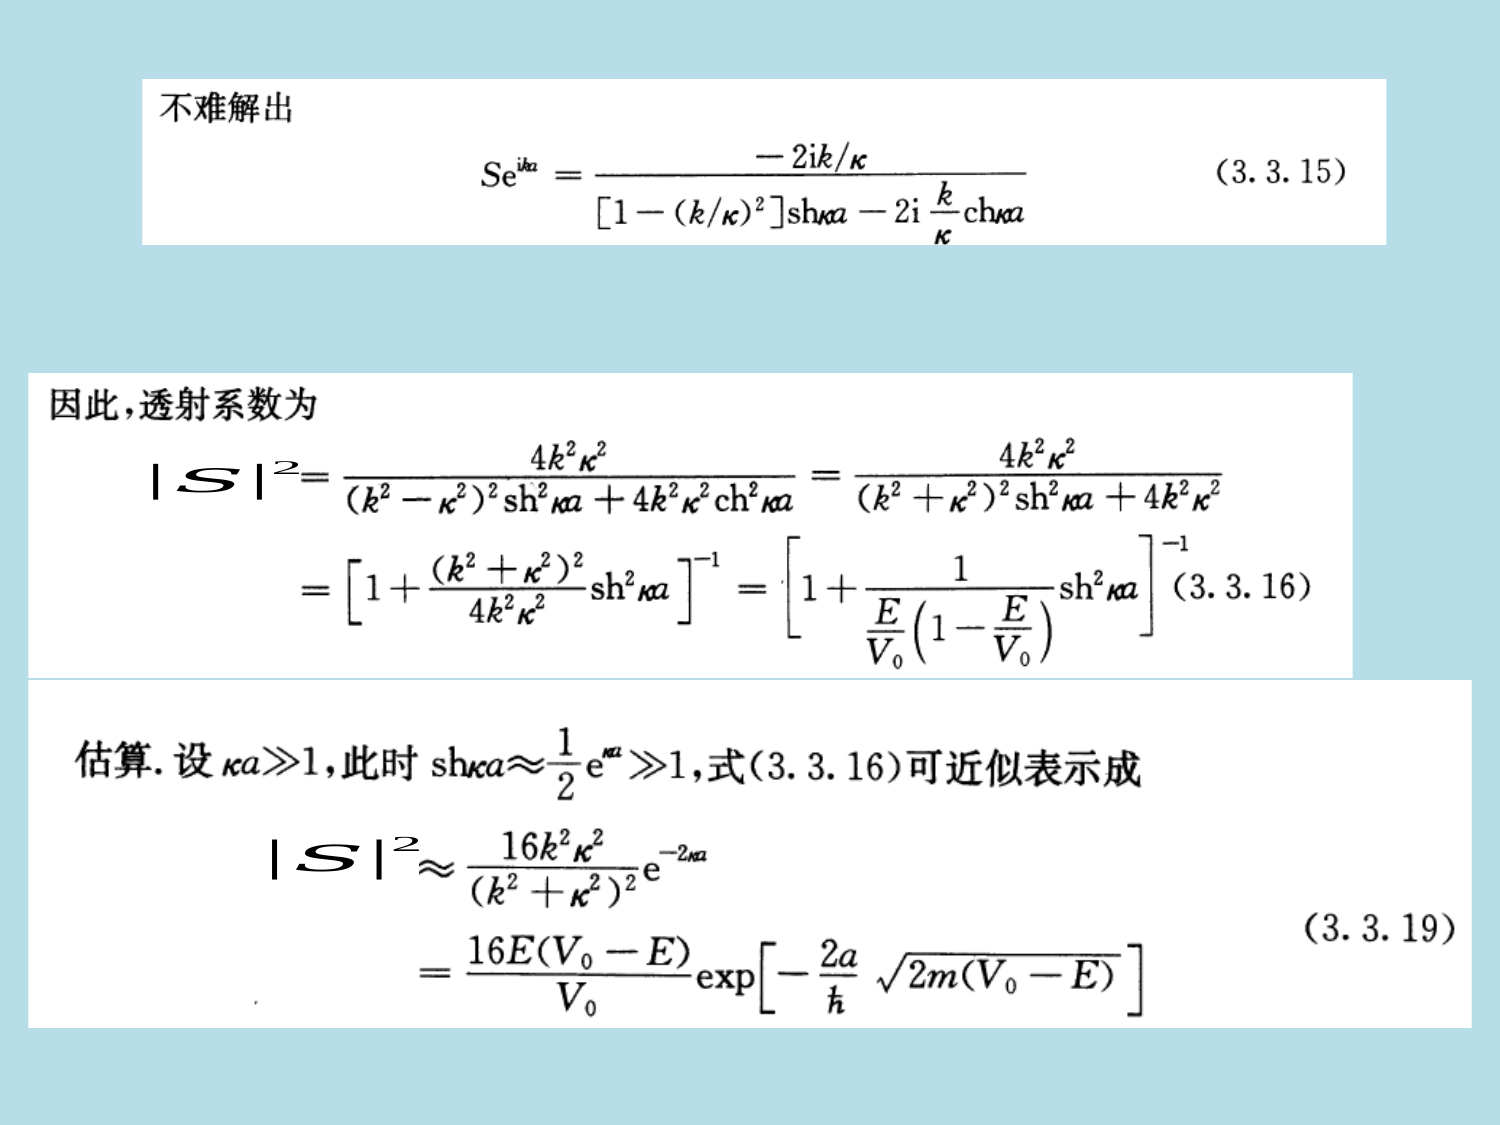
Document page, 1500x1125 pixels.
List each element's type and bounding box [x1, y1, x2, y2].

picture [28, 372, 1353, 678]
picture [142, 78, 1387, 245]
picture [28, 679, 1472, 1029]
